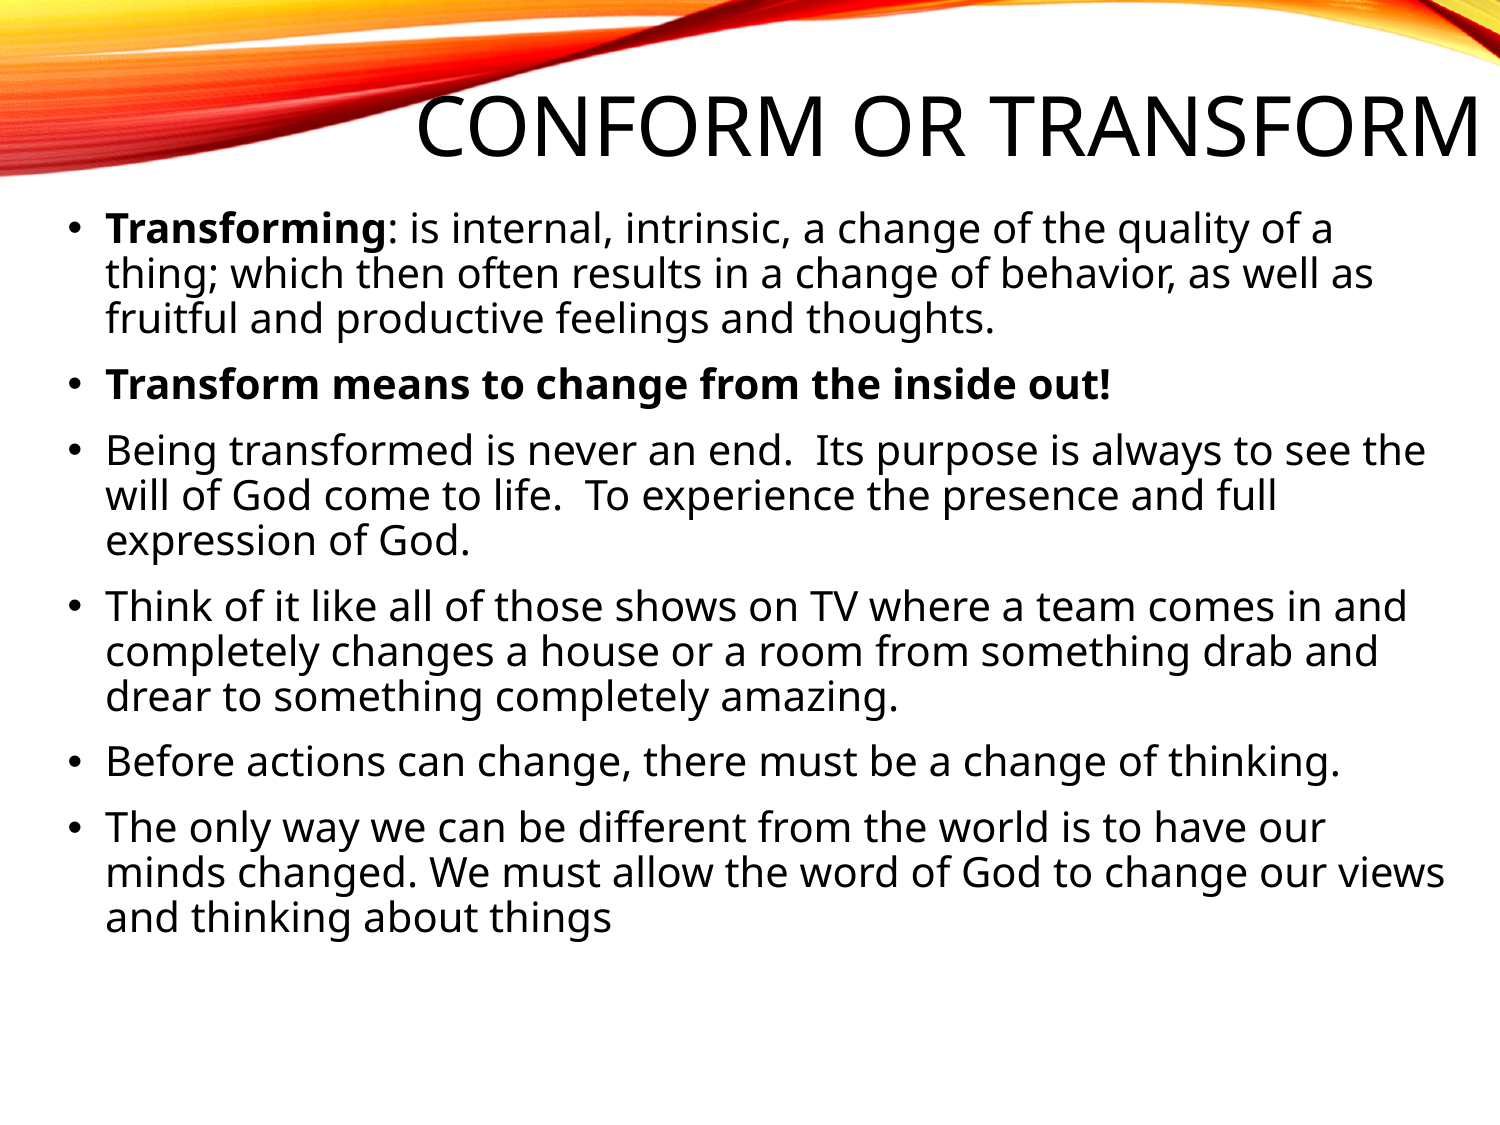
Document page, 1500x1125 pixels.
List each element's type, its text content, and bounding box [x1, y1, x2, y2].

title Conform or Transform [0, 59, 1500, 200]
list Transforming: is internal, intrinsic, a change of the quality of a thing; which then often results in a change of behavior, as well as fruitful and productive feelings and thoughts. Transform means to change from the inside out! Being transformed is never an end. Its purpose is always to see the will of God come to life. To experience the presence and full expression of God. Think of it like all of those shows on TV where a team comes in and completely changes a house or a room from something drab and drear to something completely amazing. Before actions can change, there must be a change of thinking. The only way we can be different from the world is to have our minds changed. We must allow the word of God to change our views and thinking about things [52, 200, 1471, 697]
picture [0, 0, 1500, 59]
